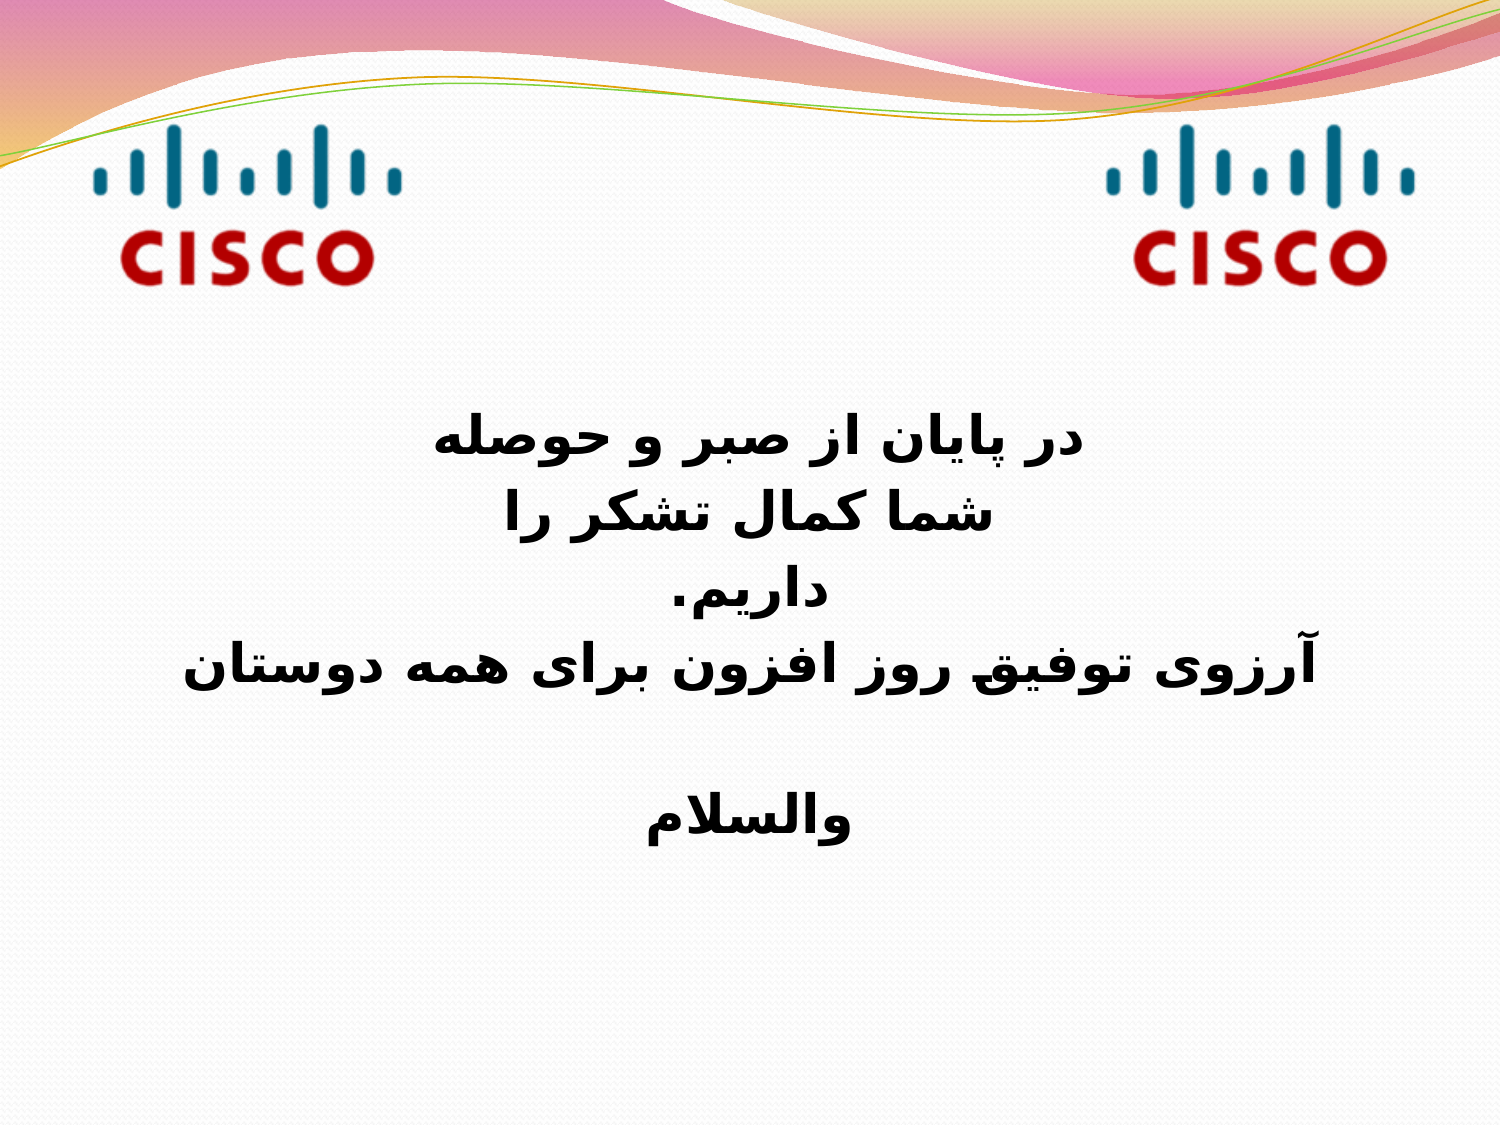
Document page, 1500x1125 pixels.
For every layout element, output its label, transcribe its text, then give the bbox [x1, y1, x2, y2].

list در پایان از صبر و حوصله شما کمال تشکر را داریم. آرزوی توفیق روز افزون برای همه دوستان والسلام [75, 317, 1425, 1038]
picture [87, 112, 409, 301]
picture [1099, 112, 1421, 301]
